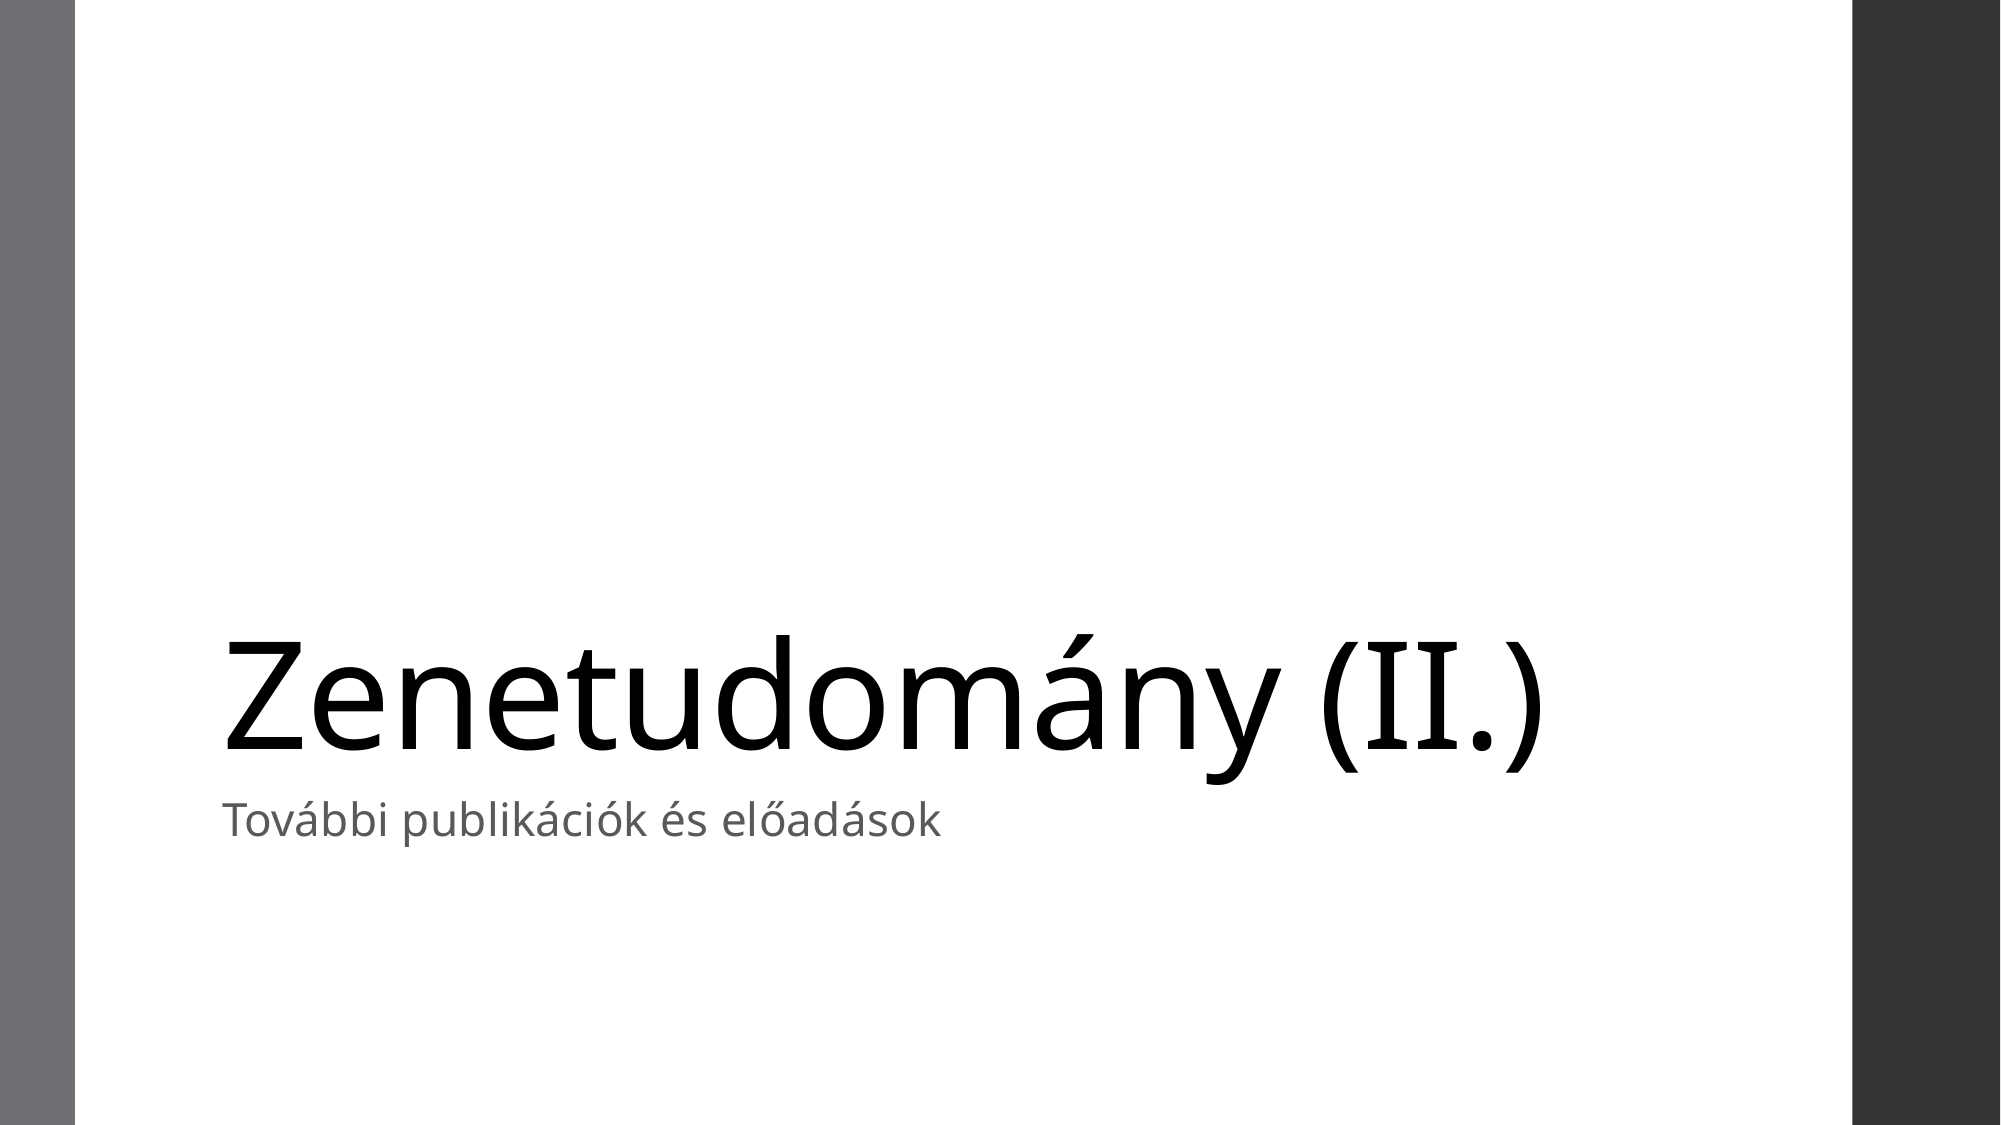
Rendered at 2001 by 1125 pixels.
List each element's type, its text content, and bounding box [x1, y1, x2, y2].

list További publikációk és előadások [206, 787, 1752, 1065]
title Zenetudomány (II.) [206, 124, 1752, 787]
